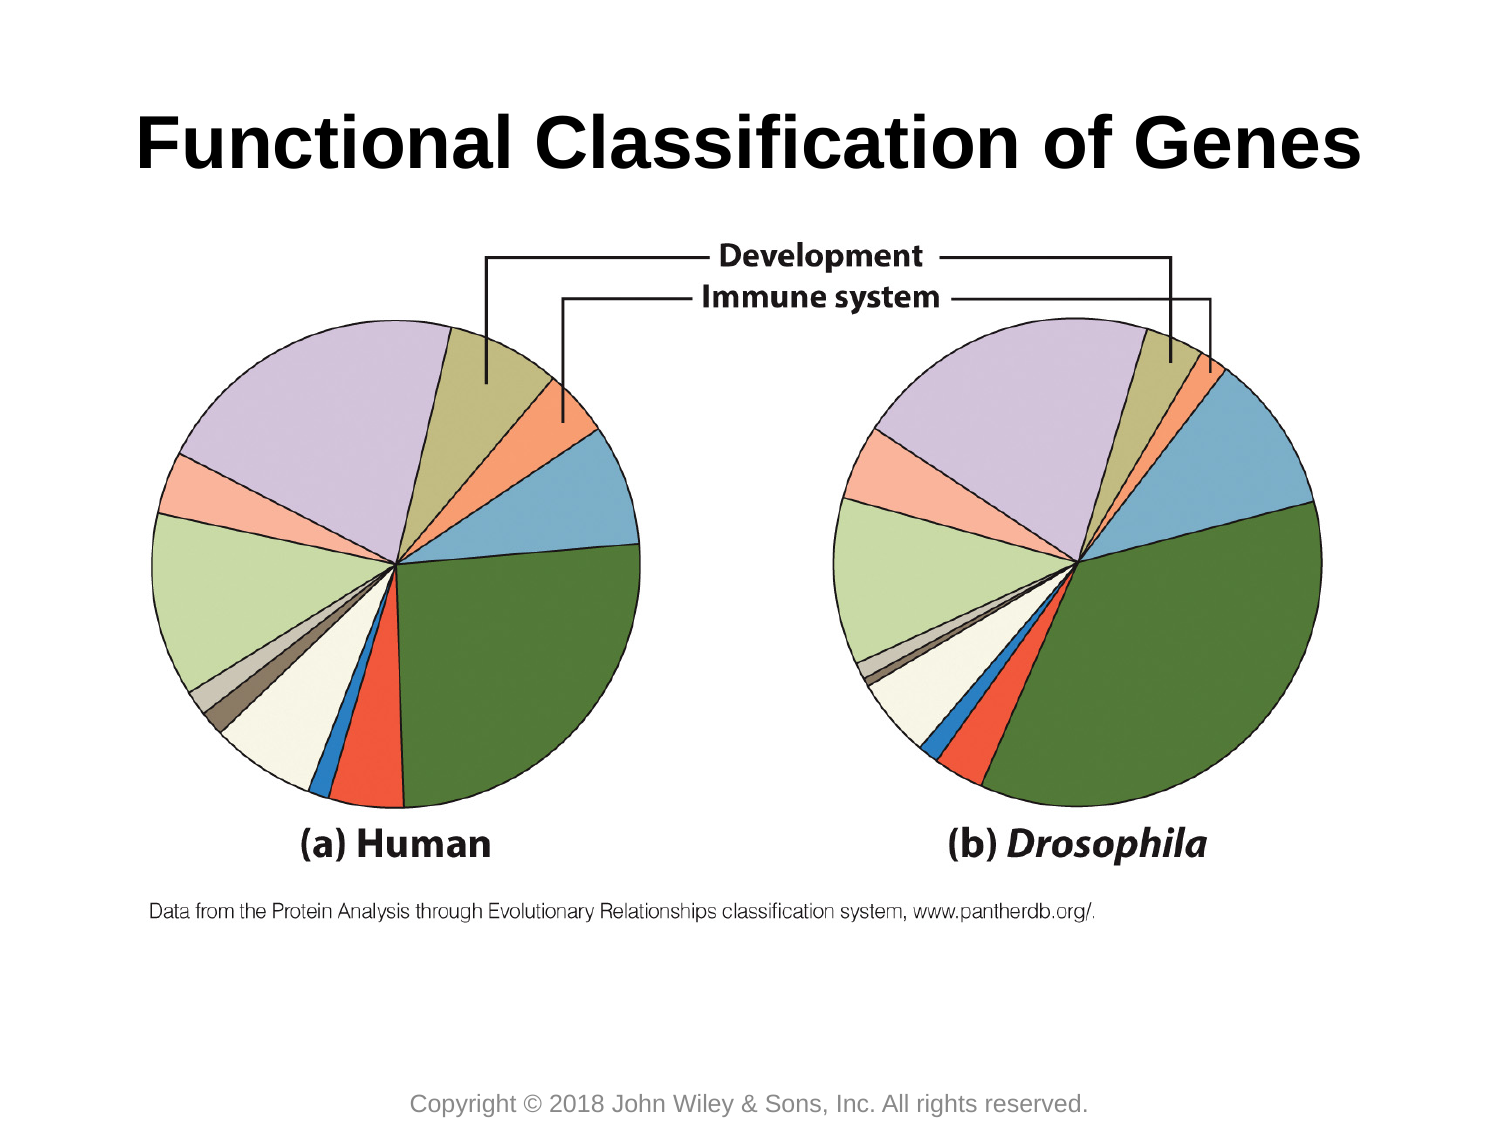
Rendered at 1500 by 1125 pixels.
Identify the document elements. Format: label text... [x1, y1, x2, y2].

footer Copyright © 2018 John Wiley & Sons, Inc. All rights reserved. [307, 1065, 1193, 1125]
picture [139, 231, 1361, 936]
title Functional Classification of Genes [75, 45, 1425, 233]
